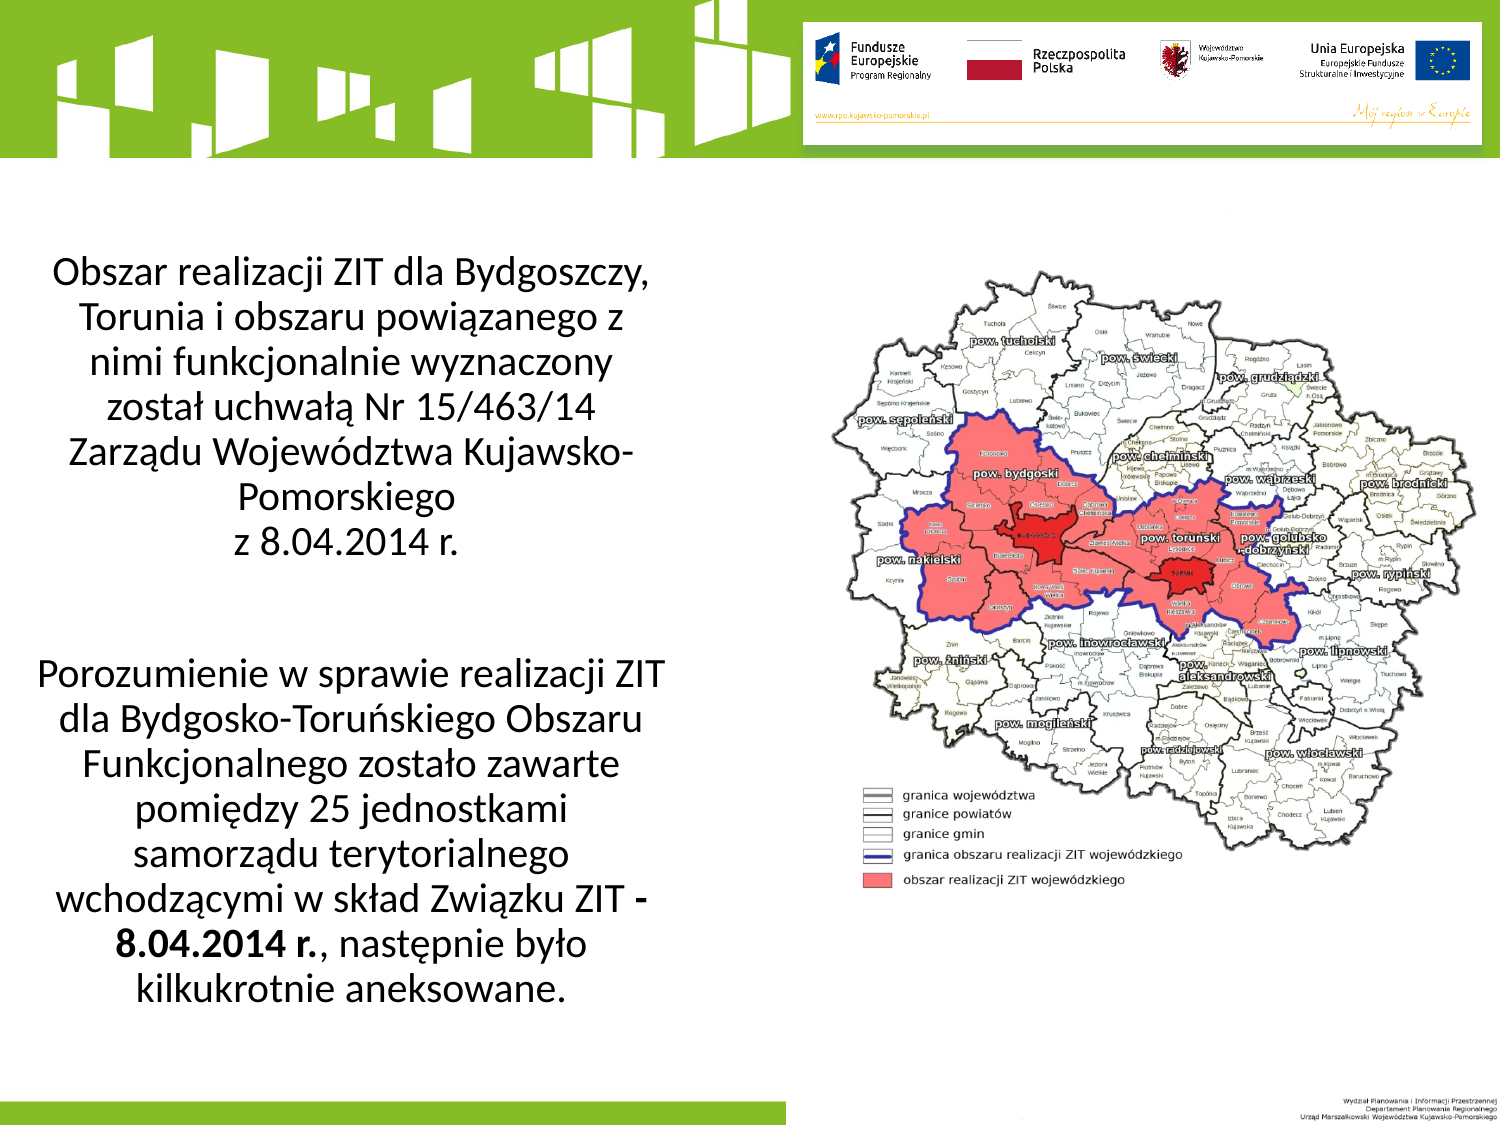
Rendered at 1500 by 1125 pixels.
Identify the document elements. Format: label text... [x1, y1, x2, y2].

picture [0, 0, 1500, 1125]
list Obszar realizacji ZIT dla Bydgoszczy, Torunia i obszaru powiązanego z nimi funkcjonalnie wyznaczony został uchwałą Nr 15/463/14 Zarządu Województwa Kujawsko-Pomorskiego z 8.04.2014 r. Porozumienie w sprawie realizacji ZIT dla Bydgosko-Toruńskiego Obszaru Funkcjonalnego zostało zawarte pomiędzy 25 jednostkami samorządu terytorialnego wchodzącymi w skład Związku ZIT - 8.04.2014 r., następnie było kilkukrotnie aneksowane. [21, 151, 681, 1125]
